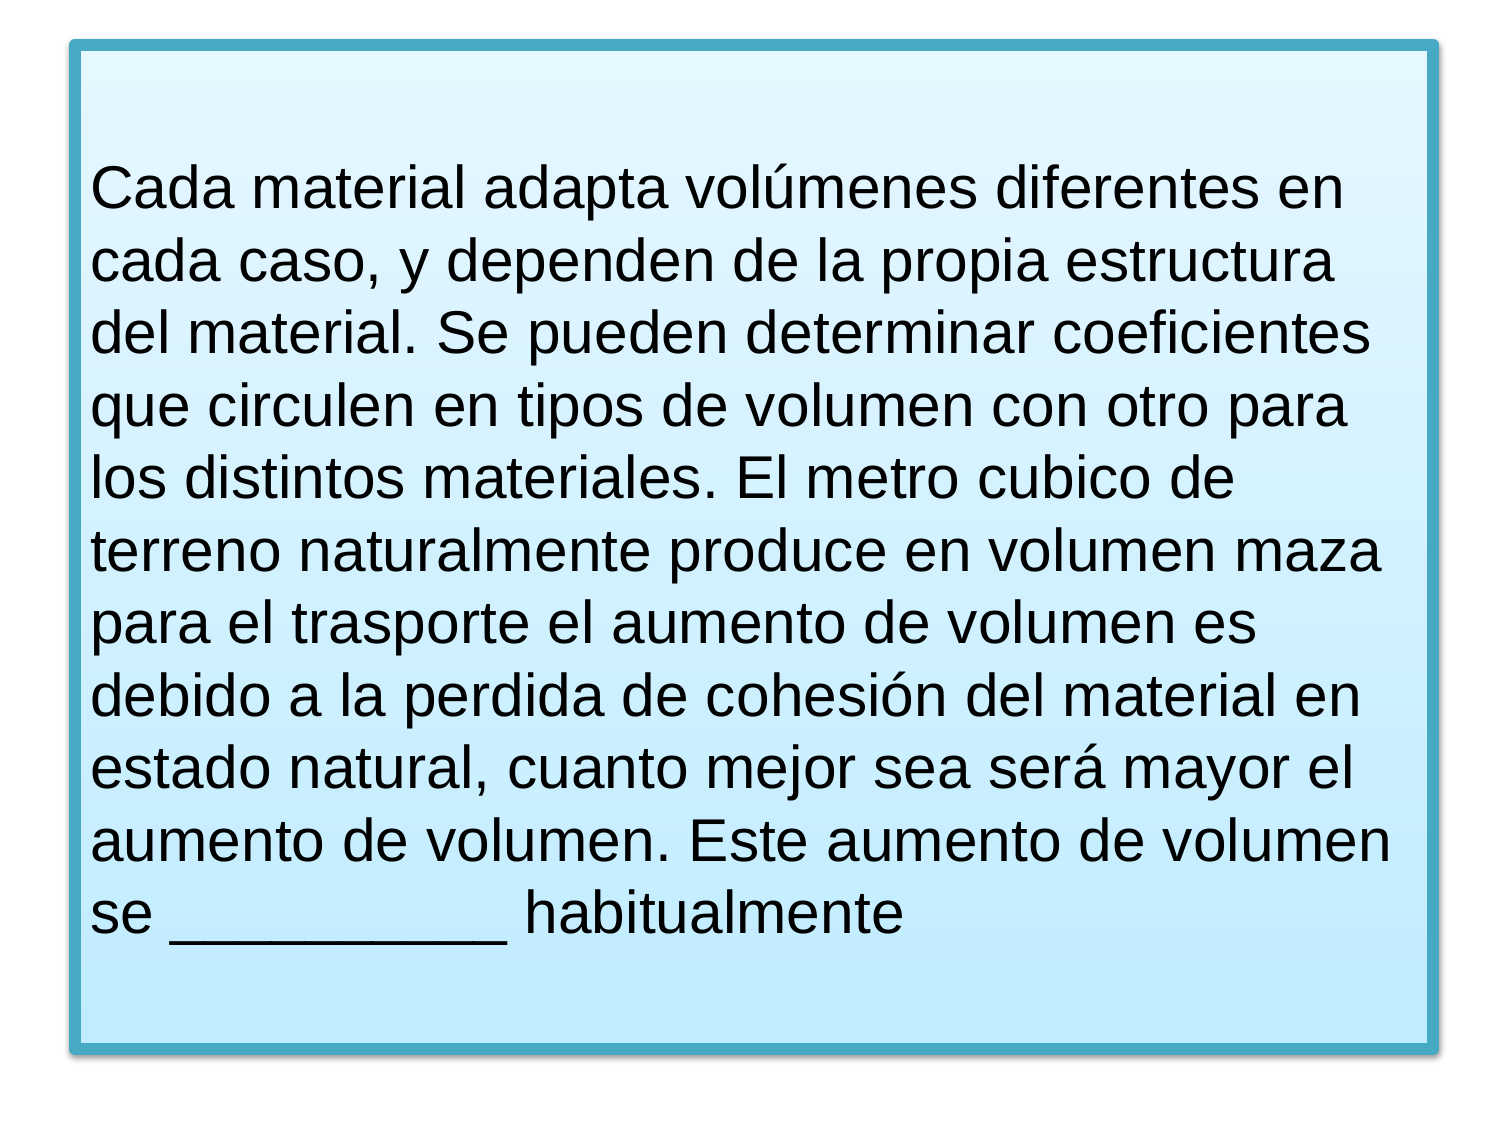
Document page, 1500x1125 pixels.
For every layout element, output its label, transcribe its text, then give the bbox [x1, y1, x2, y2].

title Cada material adapta volúmenes diferentes en cada caso, y dependen de la propia estructura del material. Se pueden determinar coeficientes que circulen en tipos de volumen con otro para los distintos materiales. El metro cubico de terreno naturalmente produce en volumen maza para el trasporte el aumento de volumen es debido a la perdida de cohesión del material en estado natural, cuanto mejor sea será mayor el aumento de volumen. Este aumento de volumen se __________ habitualmente [74, 44, 1434, 1050]
